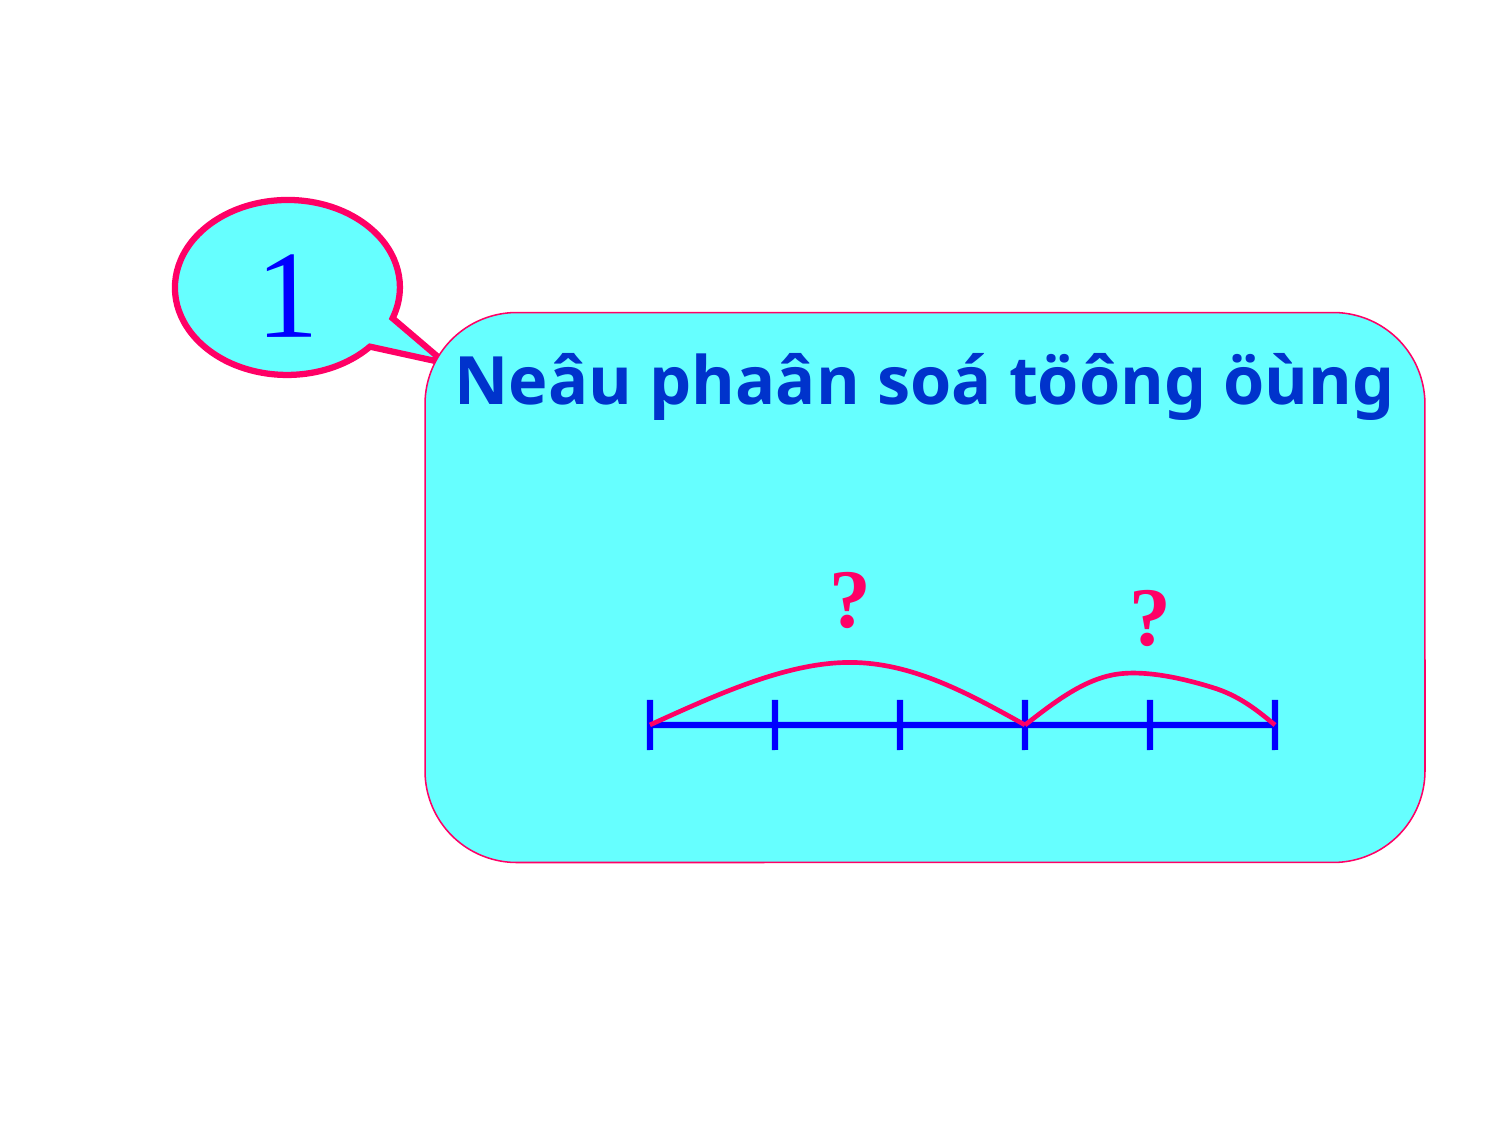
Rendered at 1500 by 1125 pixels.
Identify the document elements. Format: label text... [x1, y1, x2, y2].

text_box ? [1112, 574, 1188, 650]
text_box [649, 662, 1276, 751]
text_box 1 [174, 199, 438, 375]
text_box Neâu phaân soá töông öùng [425, 312, 1426, 863]
text_box ? [800, 549, 900, 638]
